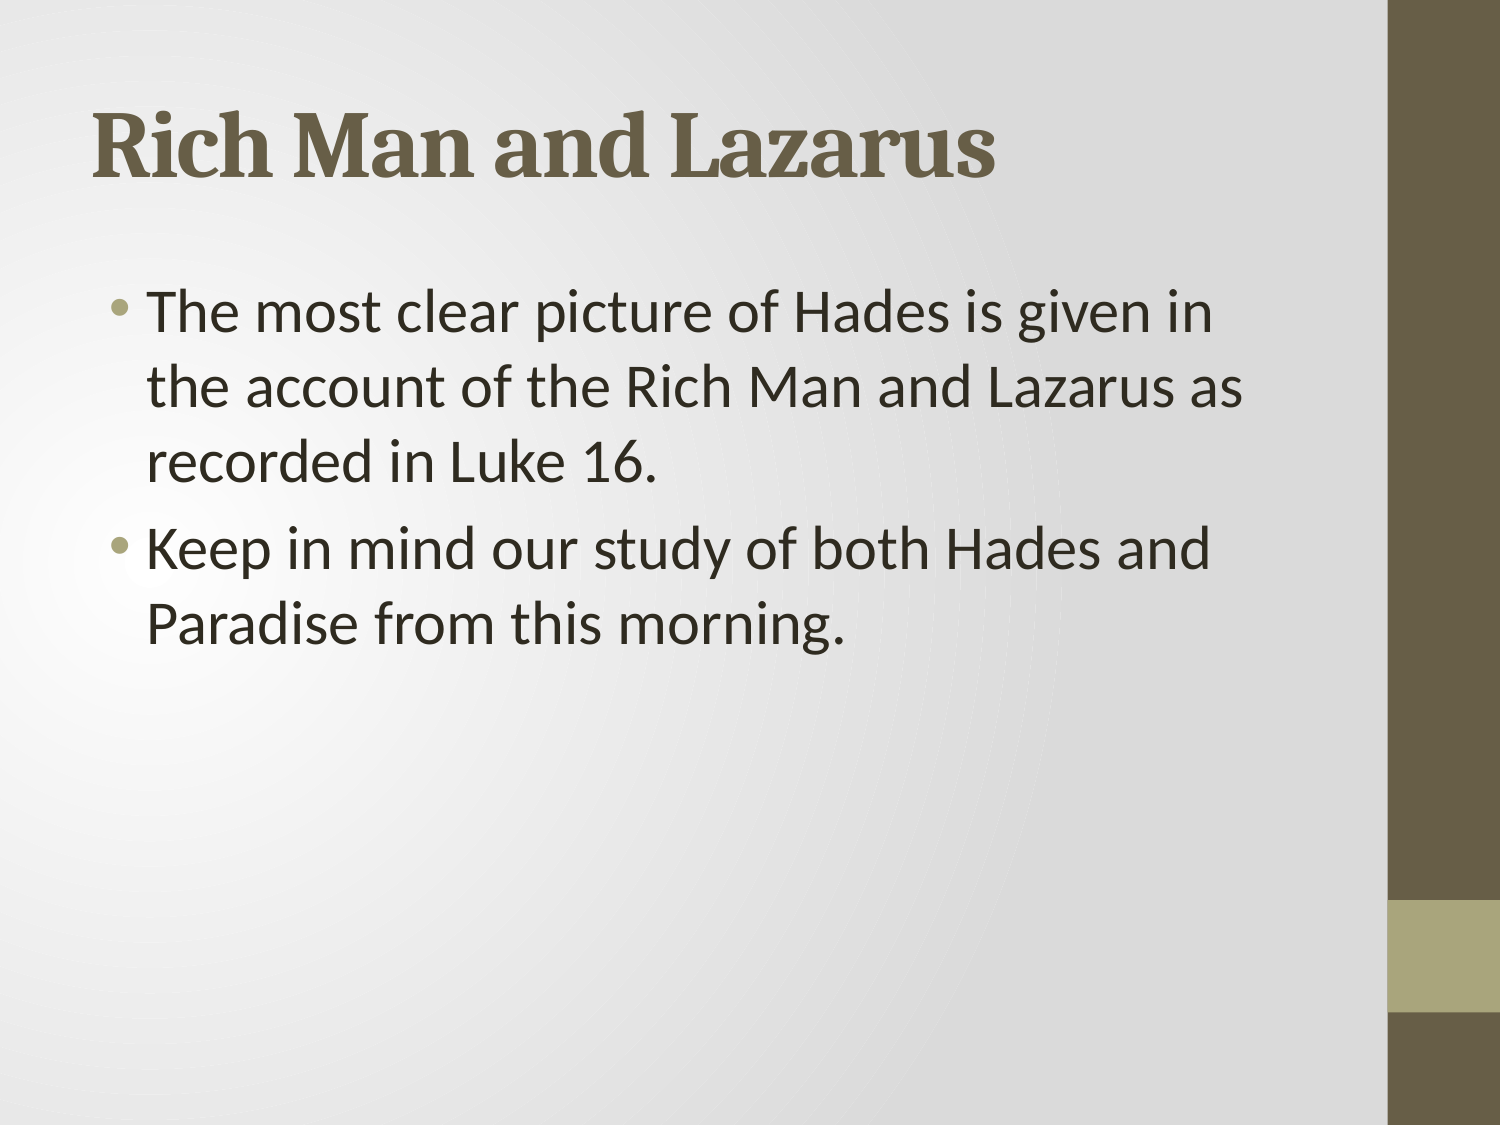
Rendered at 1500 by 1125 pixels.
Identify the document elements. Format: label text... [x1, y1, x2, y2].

title Rich Man and Lazarus [75, 45, 1325, 233]
list The most clear picture of Hades is given in the account of the Rich Man and Lazarus as recorded in Luke 16. Keep in mind our study of both Hades and Paradise from this morning. [75, 262, 1325, 725]
